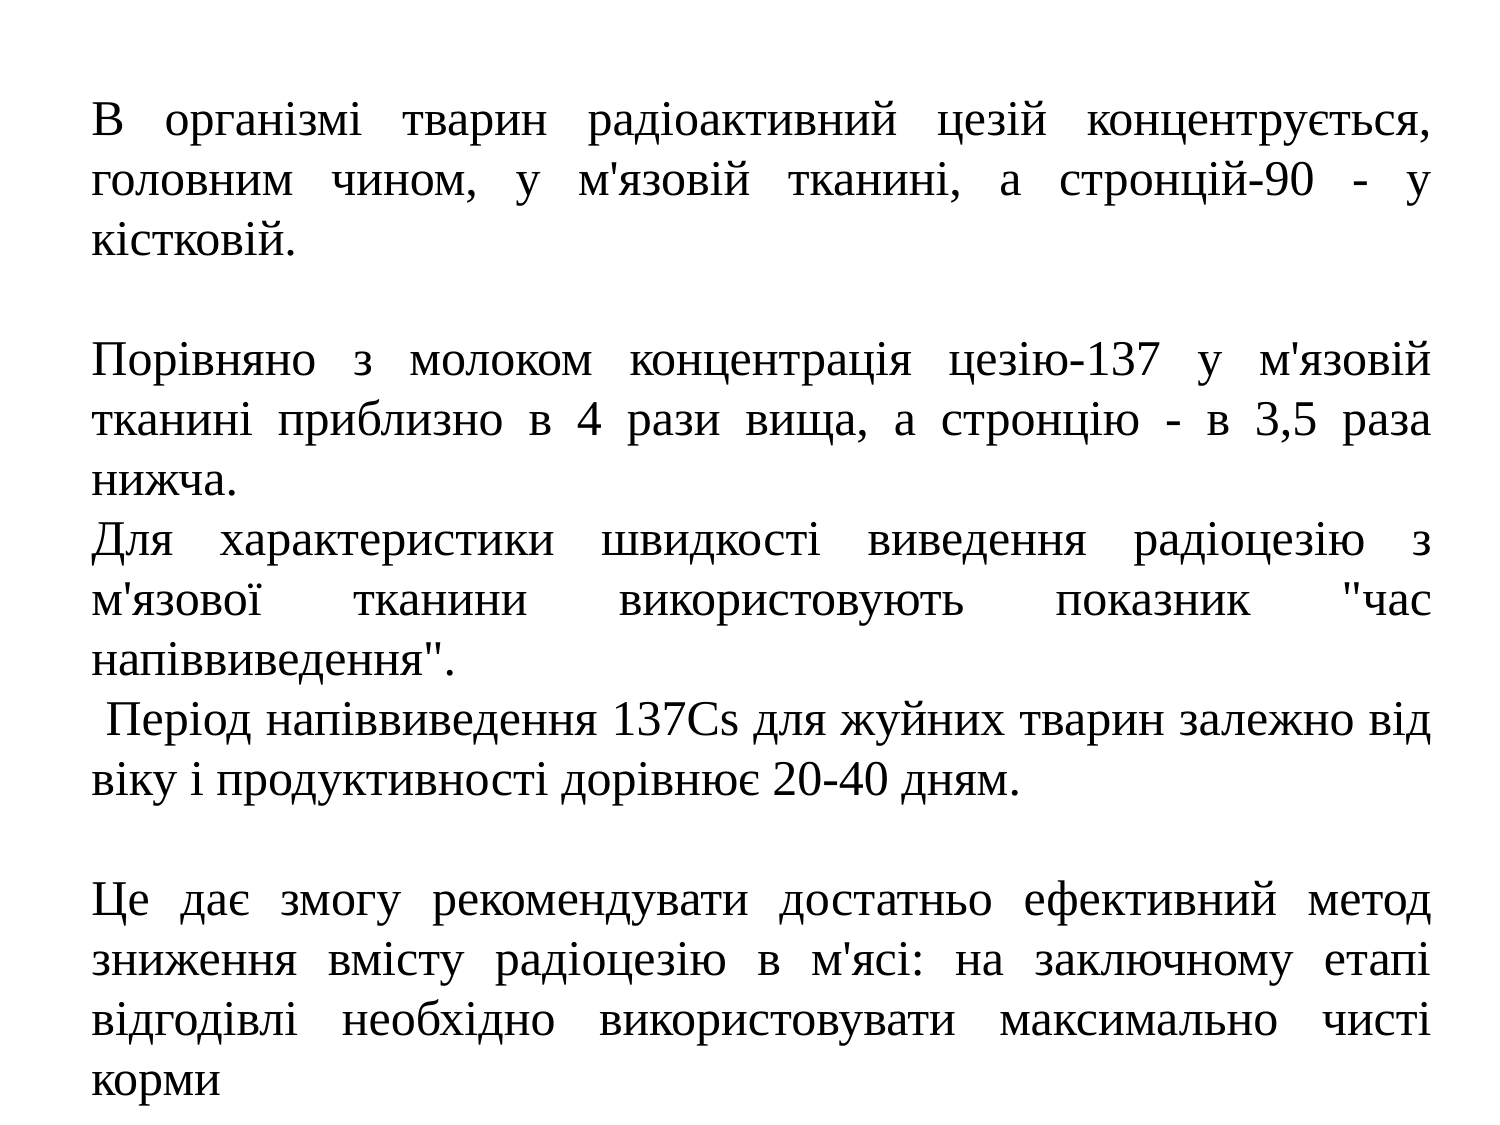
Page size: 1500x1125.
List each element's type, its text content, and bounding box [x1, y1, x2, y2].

text_box В організмі тварин радіоактивний цезій концентрується, головним чином, у м'язовій тканині, а стронцій-90 - у кістковій. Порівняно з молоком концентрація цезію-137 у м'язовій тканині приблизно в 4 рази вища, а стронцію - в 3,5 раза нижча. Для характеристики швидкості виведення радіоцезію з м'язової тканини використовують показник "час напіввиведення". Період напіввиведення 137Cs для жуйних тварин залежно від віку і продуктивності дорівнює 20-40 дням. Це дає змогу рекомендувати достатньо ефективний метод зниження вмісту радіоцезію в м'ясі: на заключному етапі відгодівлі необхідно використовувати максимально чисті корми [76, 78, 1447, 1113]
